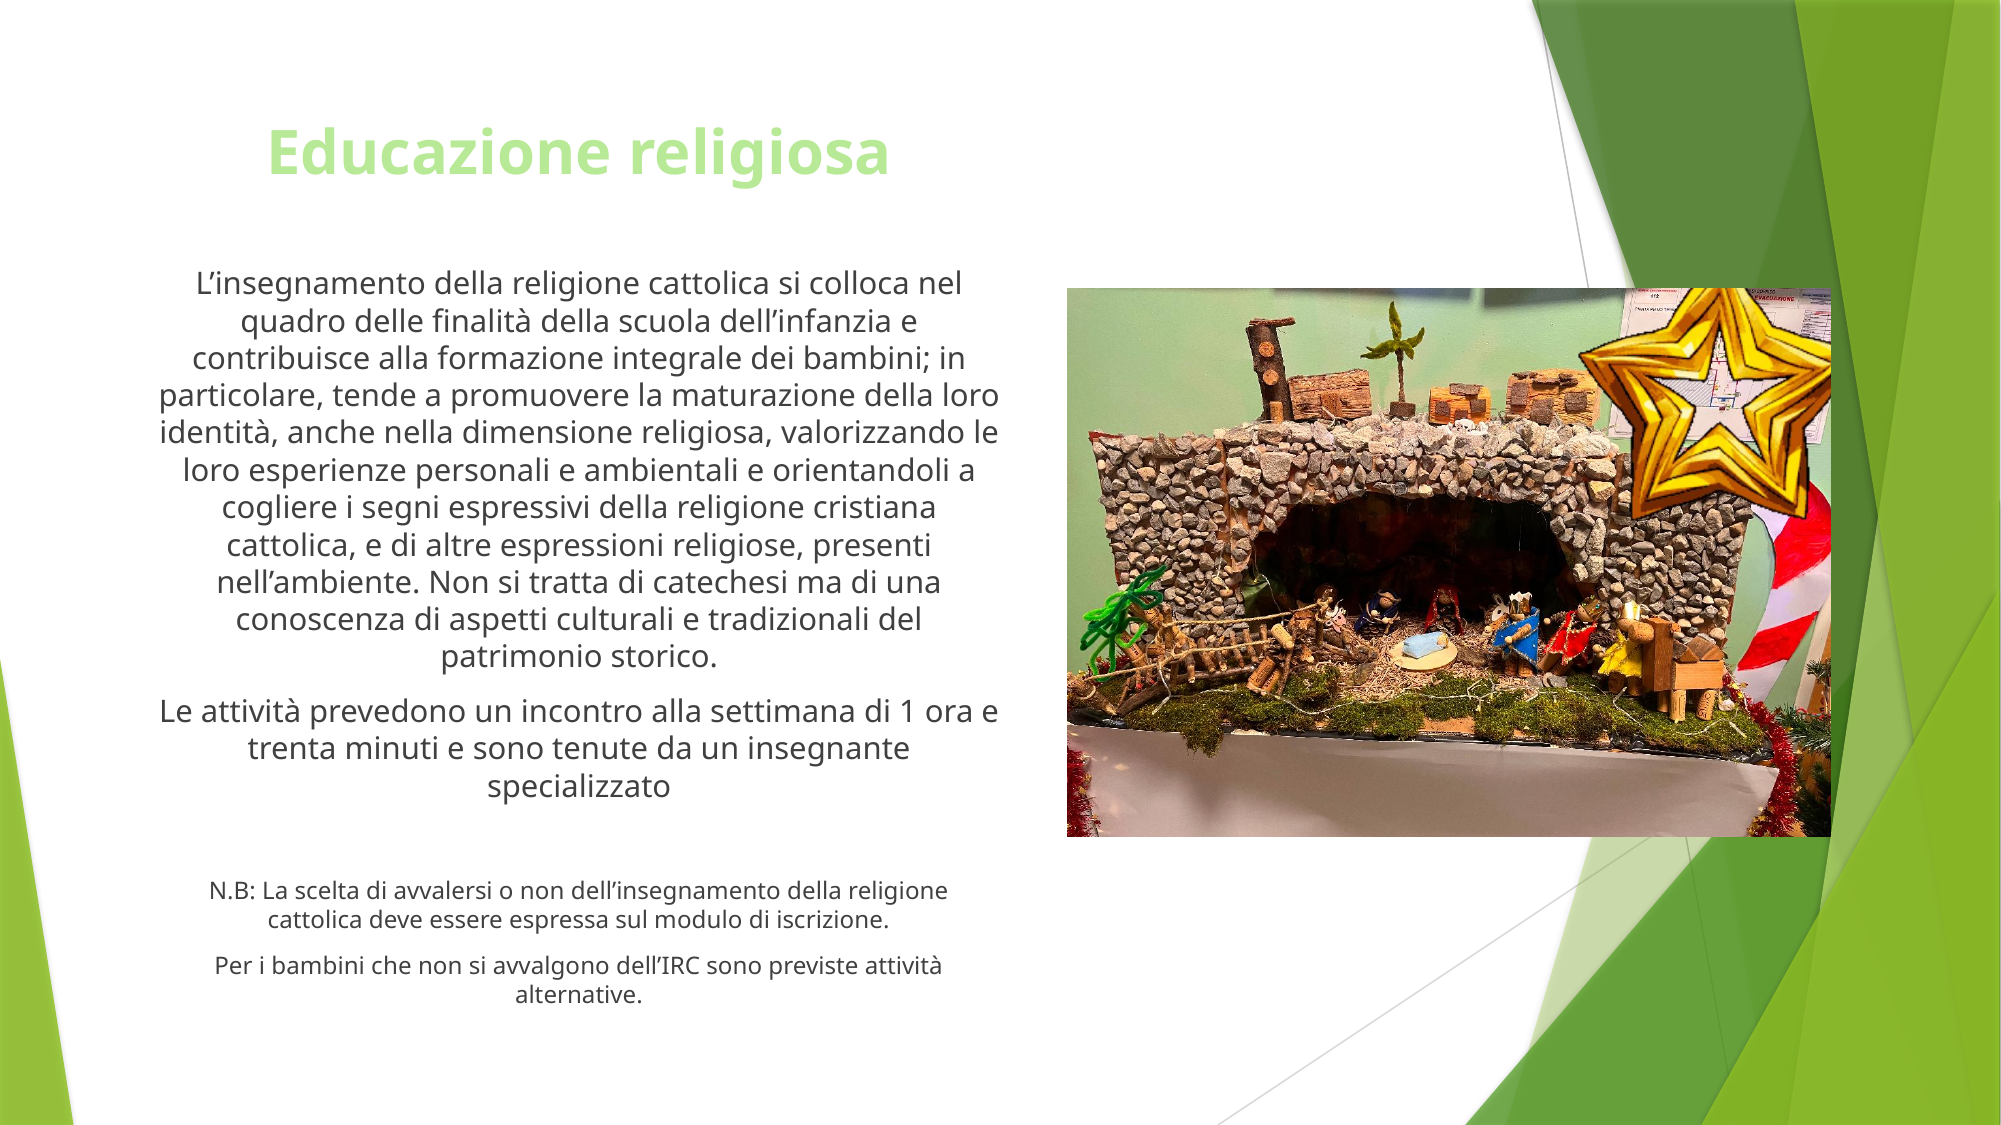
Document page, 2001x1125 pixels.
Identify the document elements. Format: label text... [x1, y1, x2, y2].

list L’insegnamento della religione cattolica si colloca nel quadro delle finalità della scuola dell’infanzia e contribuisce alla formazione integrale dei bambini; in particolare, tende a promuovere la maturazione della loro identità, anche nella dimensione religiosa, valorizzando le loro esperienze personali e ambientali e orientandoli a cogliere i segni espressivi della religione cristiana cattolica, e di altre espressioni religiose, presenti nell’ambiente. Non si tratta di catechesi ma di una conoscenza di aspetti culturali e tradizionali del patrimonio storico. Le attività prevedono un incontro alla settimana di 1 ora e trenta minuti e sono tenute da un insegnante specializzato N.B: La scelta di avvalersi o non dell’insegnamento della religione cattolica deve essere espressa sul modulo di iscrizione. Per i bambini che non si avvalgono dell’IRC sono previste attività alternative. [143, 256, 1016, 1021]
title Educazione religiosa [202, 104, 841, 195]
list [841, 0, 1831, 485]
picture [1066, 287, 1832, 838]
